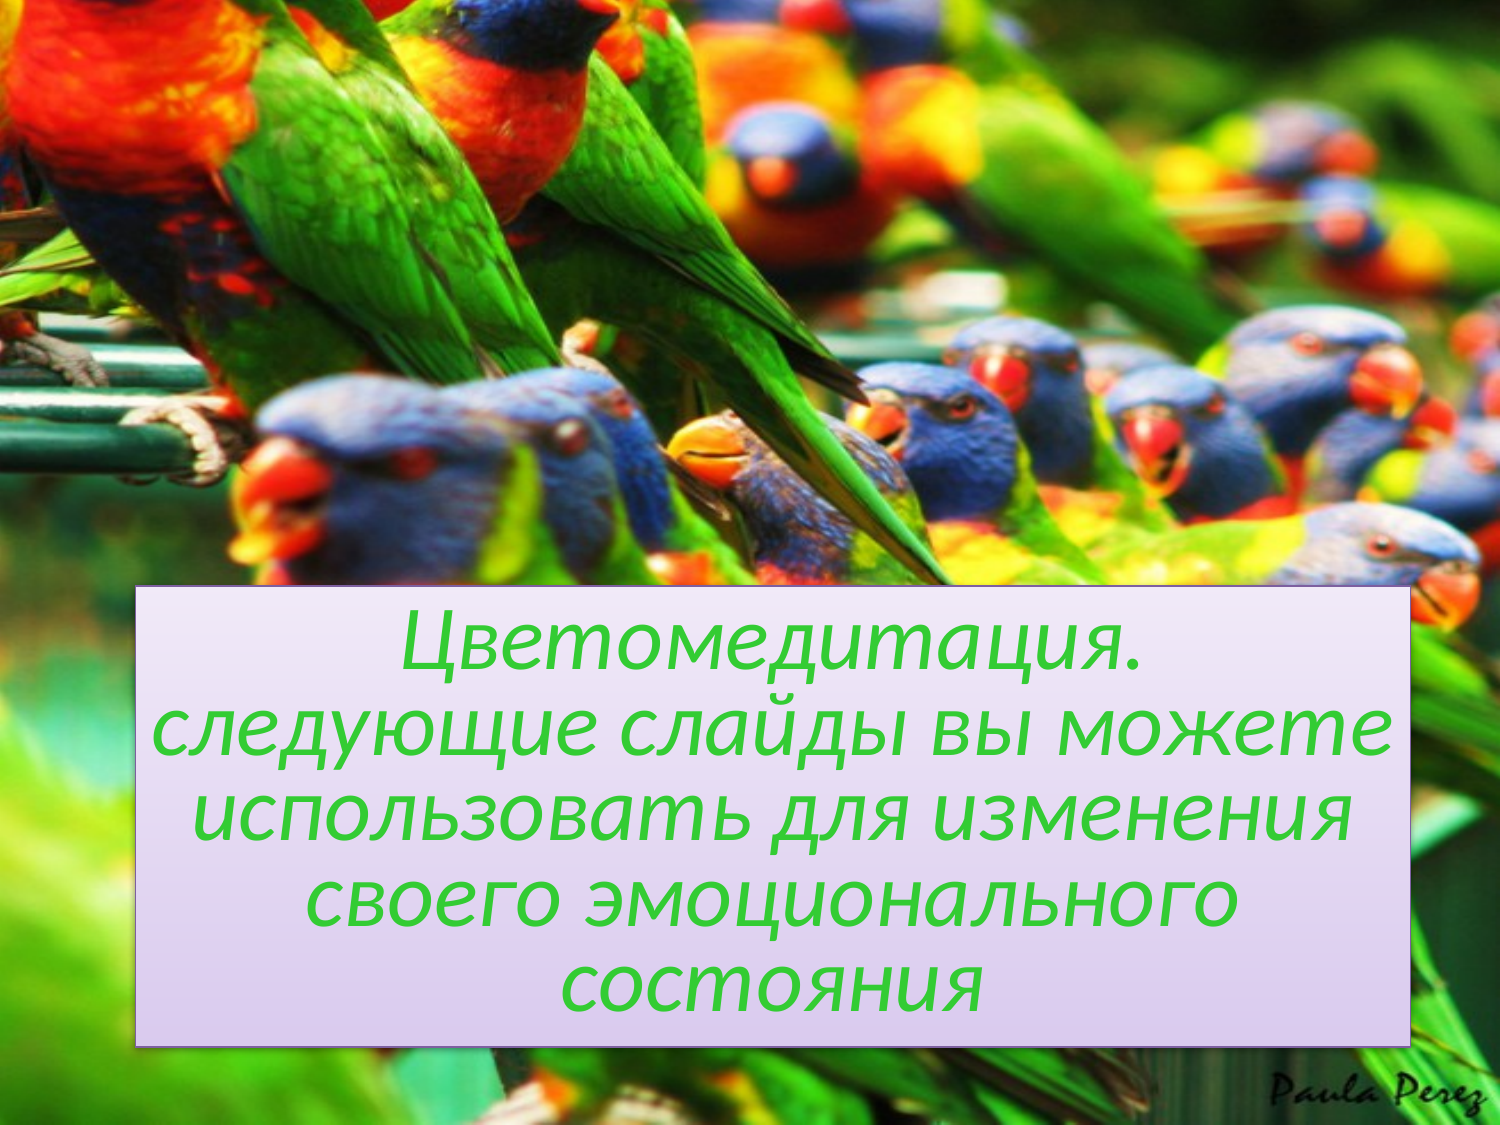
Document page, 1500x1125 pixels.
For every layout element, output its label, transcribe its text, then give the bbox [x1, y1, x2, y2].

picture [0, 0, 1500, 1125]
title Цветомедитация. следующие слайды вы можете использовать для изменения своего эмоционального состояния [135, 585, 1411, 1048]
